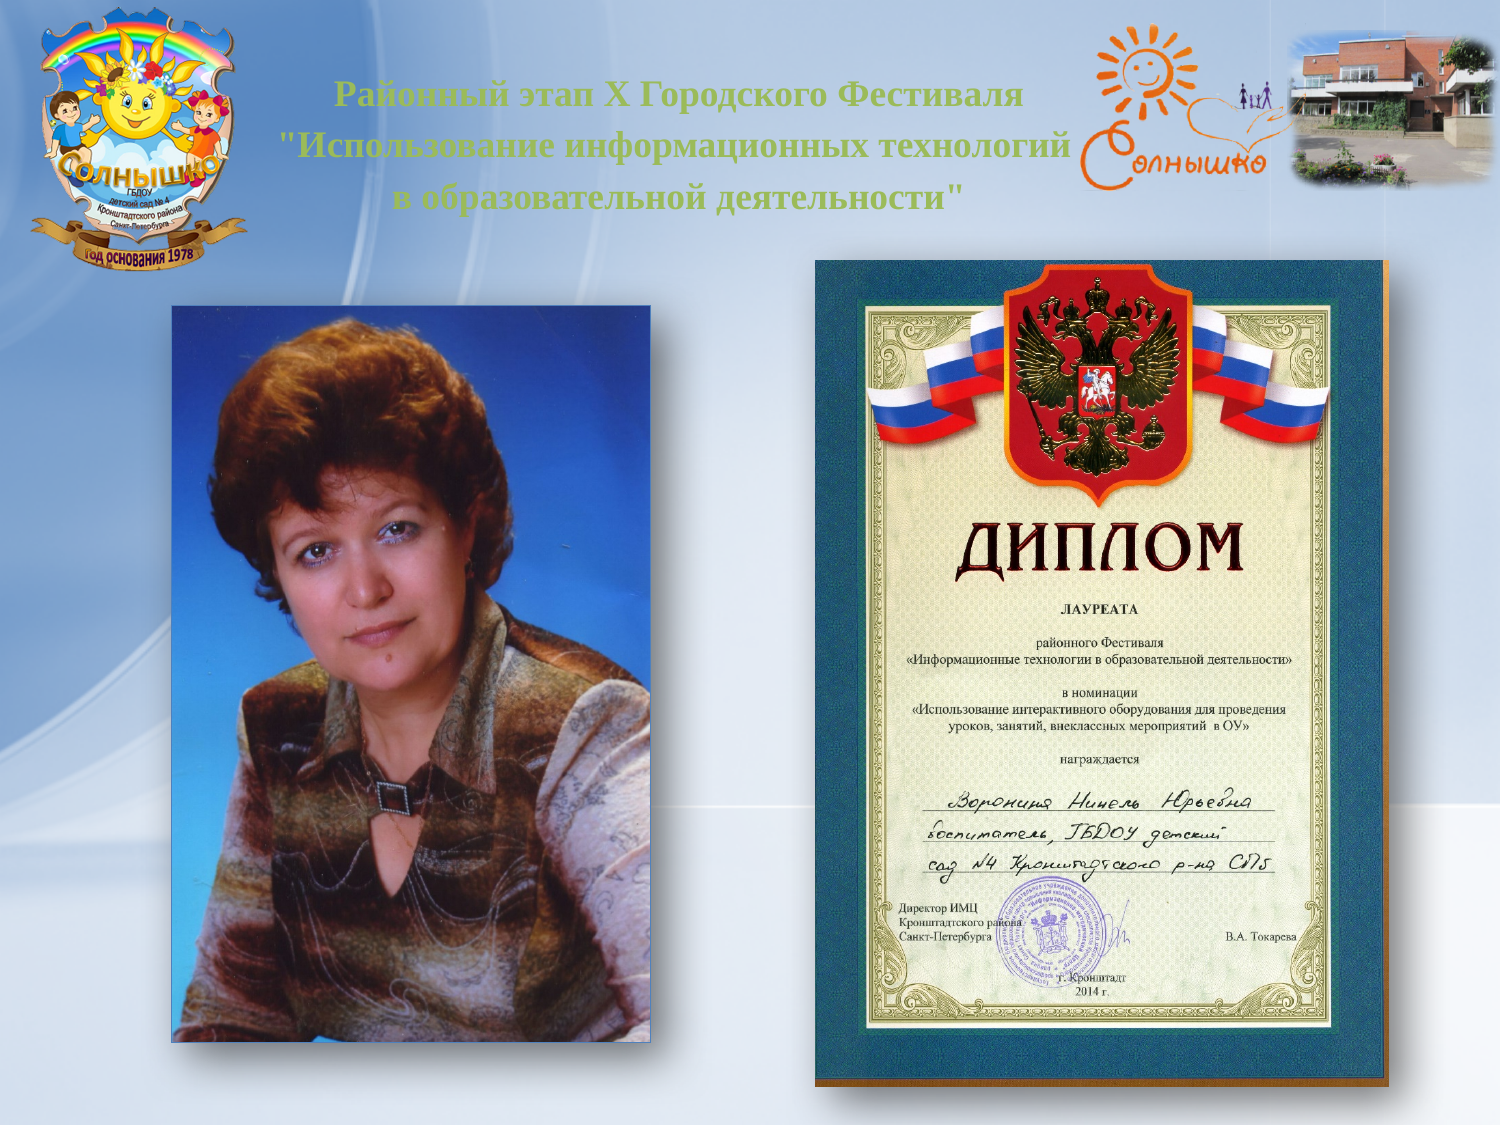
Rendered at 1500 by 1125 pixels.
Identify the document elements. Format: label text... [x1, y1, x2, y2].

picture [0, 0, 1500, 1125]
text_box Районный этап X Городского Фестиваля "Использование информационных технологий в образовательной деятельности" [278, 54, 1164, 277]
